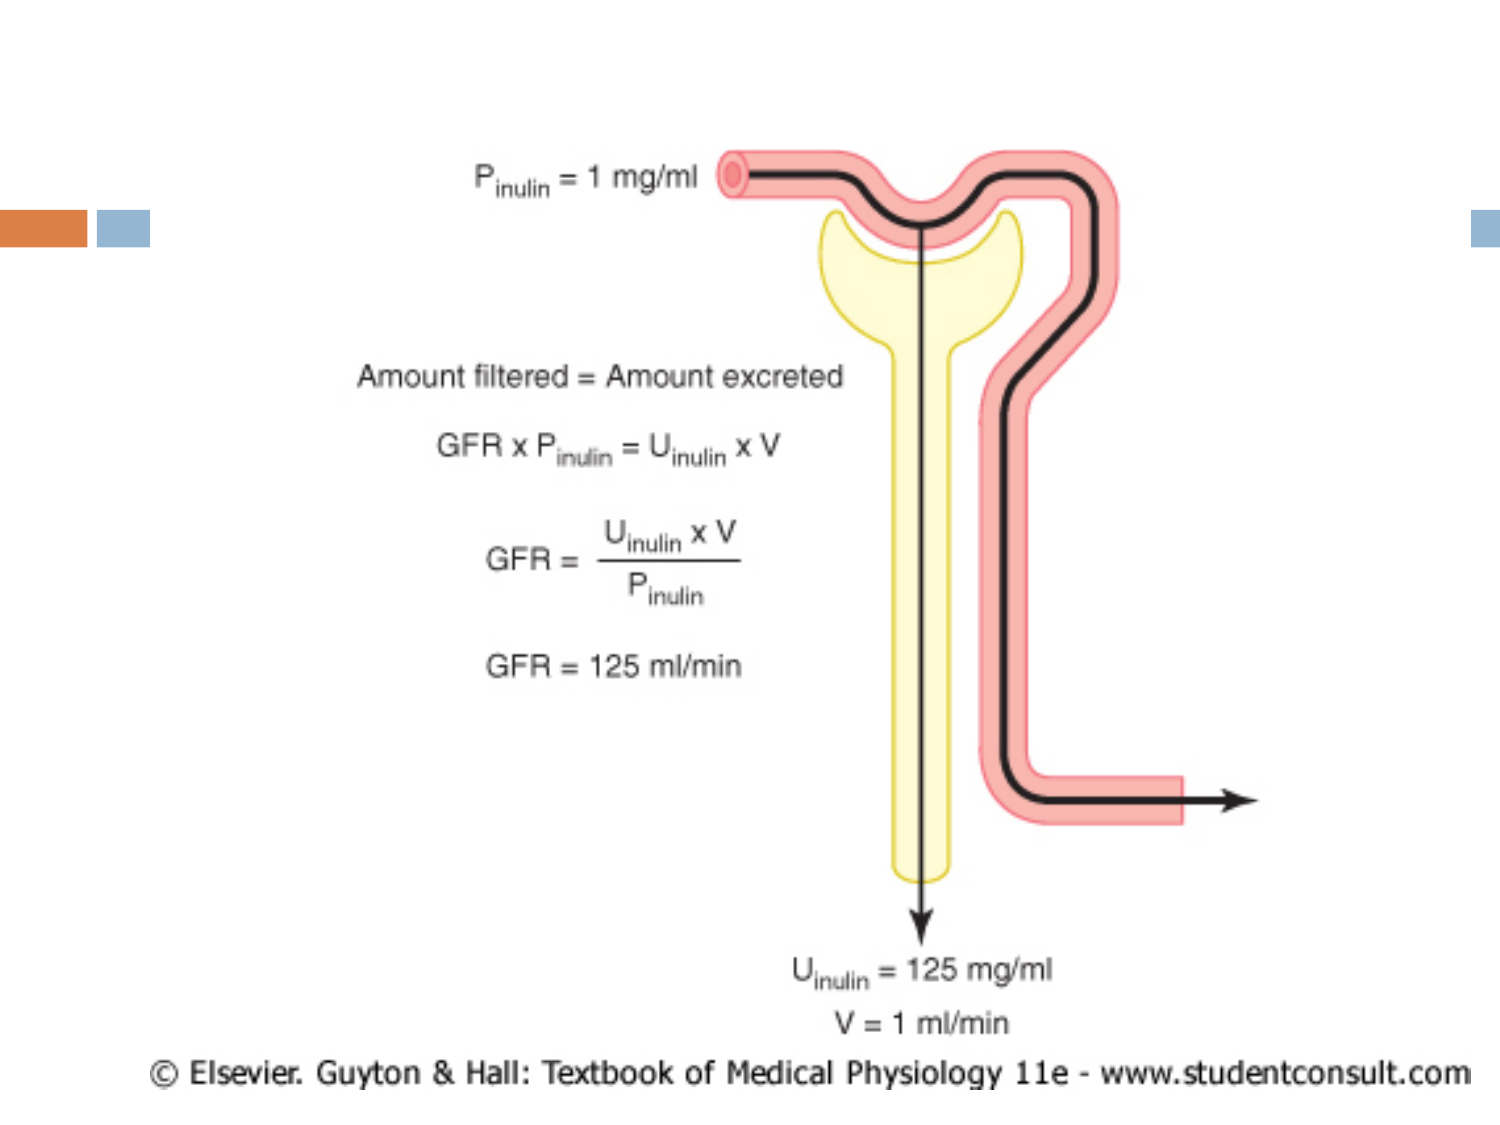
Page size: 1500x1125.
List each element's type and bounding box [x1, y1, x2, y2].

picture [149, 149, 1471, 1090]
